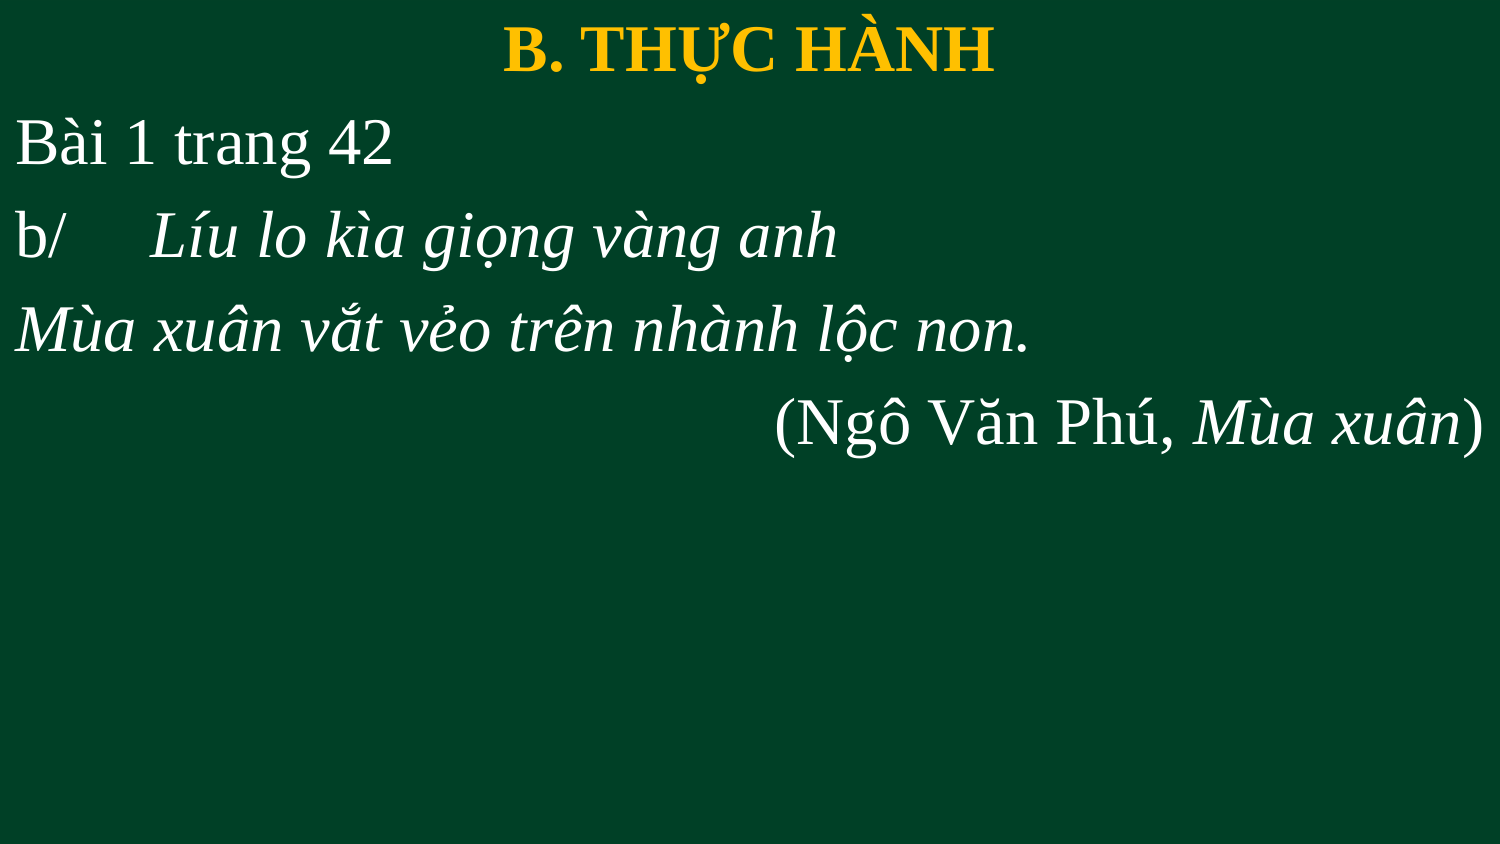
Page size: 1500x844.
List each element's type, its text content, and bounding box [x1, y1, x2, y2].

list B. THỰC HÀNH Bài 1 trang 42 b/ Líu lo kìa giọng vàng anh Mùa xuân vắt vẻo trên nhành lộc non. (Ngô Văn Phú, Mùa xuân) [0, 0, 1500, 844]
